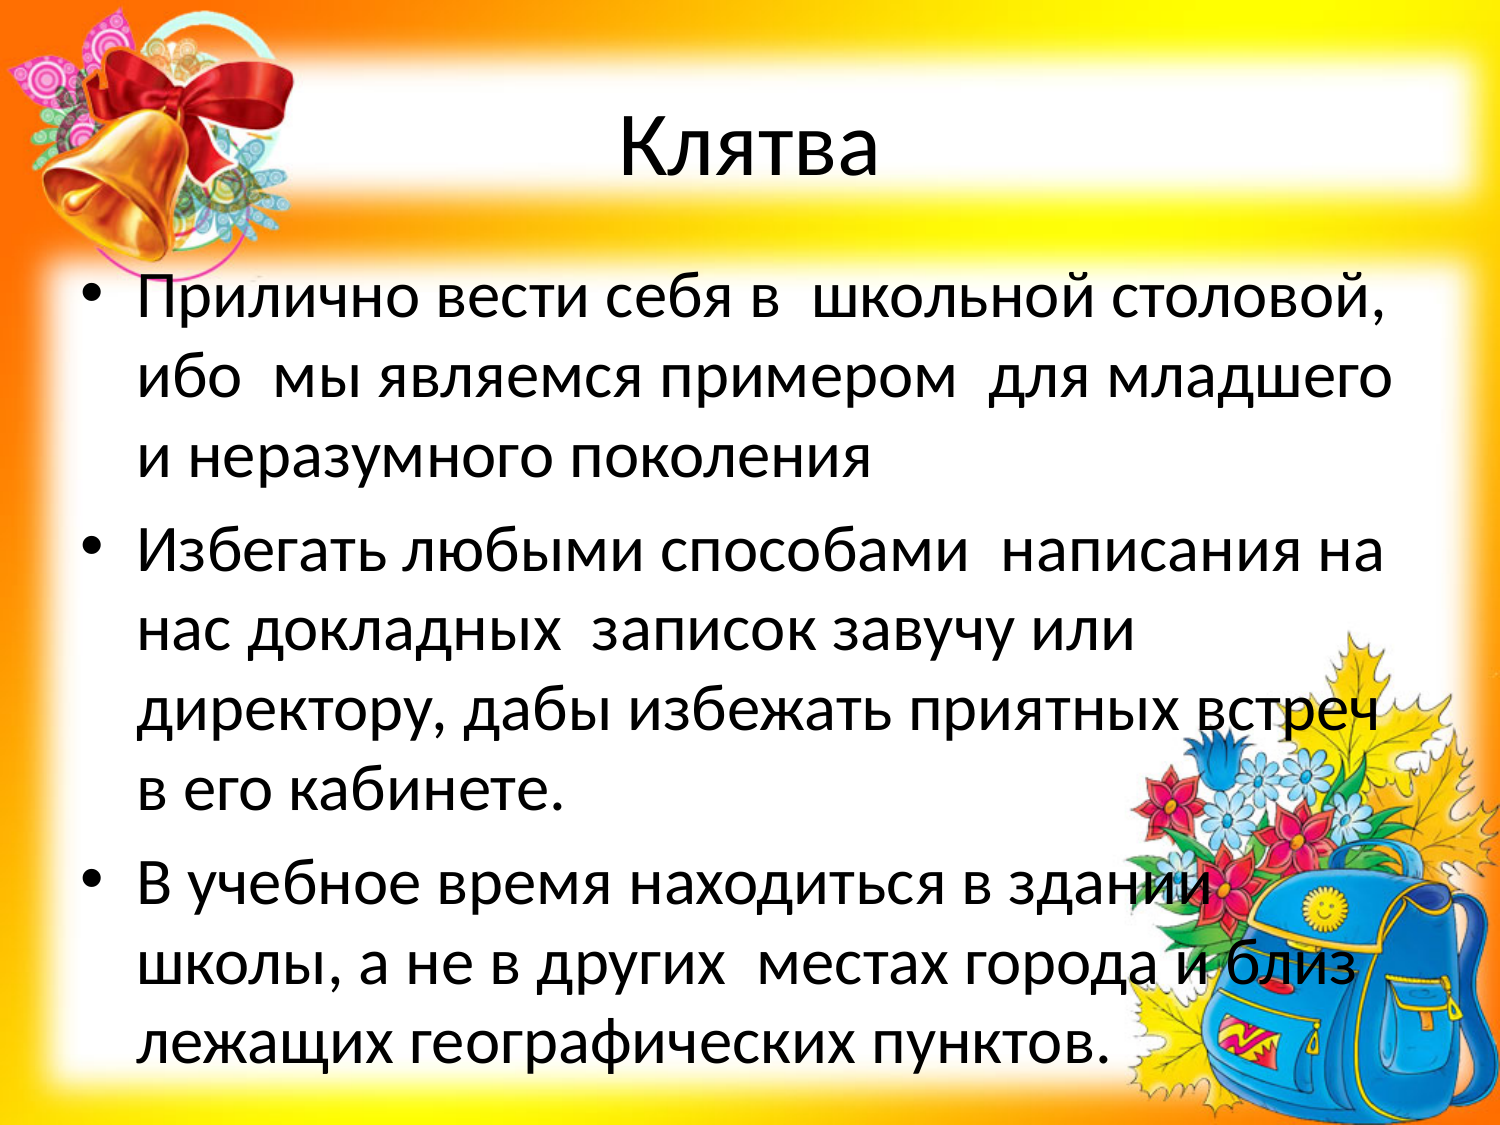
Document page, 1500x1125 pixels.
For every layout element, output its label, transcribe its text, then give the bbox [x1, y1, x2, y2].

picture [0, 0, 1500, 1125]
title Клятва [75, 45, 1425, 233]
list Прилично вести себя в школьной столовой, ибо мы являемся примером для младшего и неразумного поколения Избегать любыми способами написания на нас докладных записок завучу или директору, дабы избежать приятных встреч в его кабинете. В учебное время находиться в здании школы, а не в других местах города и близ лежащих географических пунктов. [64, 243, 1415, 986]
